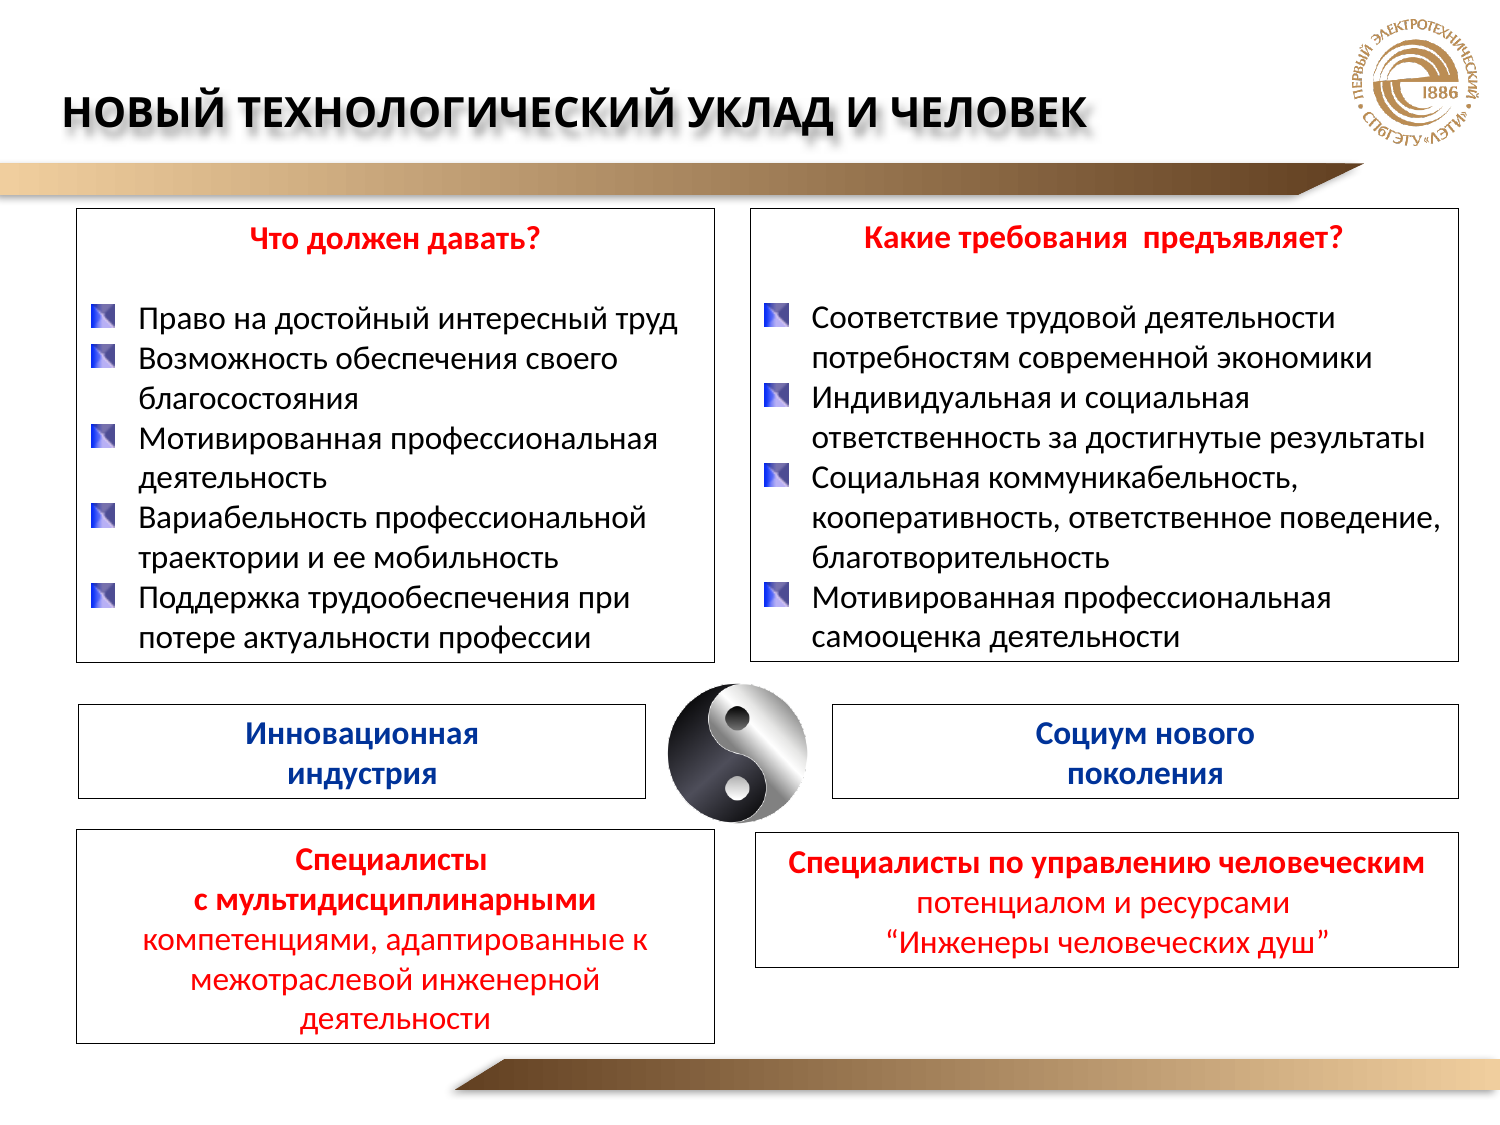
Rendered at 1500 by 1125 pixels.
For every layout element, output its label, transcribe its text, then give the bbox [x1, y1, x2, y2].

text_box Какие требования предъявляет? Соответствие трудовой деятельности потребностям современной экономики Индивидуальная и социальная ответственность за достигнутые результаты Социальная коммуникабельность, кооперативность, ответственное поведение, благотворительность Мотивированная профессиональная самооценка деятельности [750, 208, 1459, 662]
picture [91, 583, 115, 608]
text_box Специалисты по управлению человеческим потенциалом и ресурсами “Инженеры человеческих душ” [755, 832, 1459, 968]
picture [764, 303, 789, 327]
picture [91, 304, 115, 328]
picture [1352, 18, 1479, 146]
picture [764, 463, 789, 487]
text_box Специалисты с мультидисциплинарными компетенциями, адаптированные к межотраслевой инженерной деятельности [76, 829, 715, 1044]
text_box [452, 1056, 1500, 1092]
picture [764, 582, 789, 607]
text_box НОВЫЙ ТЕХНОЛОГИЧЕСКИЙ УКЛАД И ЧЕЛОВЕК [46, 28, 1347, 143]
text_box Социум нового поколения [832, 704, 1459, 799]
picture [91, 503, 115, 528]
picture [91, 344, 115, 368]
picture [655, 671, 819, 835]
text_box [0, 161, 1367, 197]
text_box Инновационная индустрия [78, 704, 646, 799]
picture [91, 424, 115, 448]
text_box Что должен давать? Право на достойный интересный труд Возможность обеспечения своего благосостояния Мотивированная профессиональная деятельность Вариабельность профессиональной траектории и ее мобильность Поддержка трудообеспечения при потере актуальности профессии [76, 208, 715, 663]
picture [764, 383, 789, 407]
